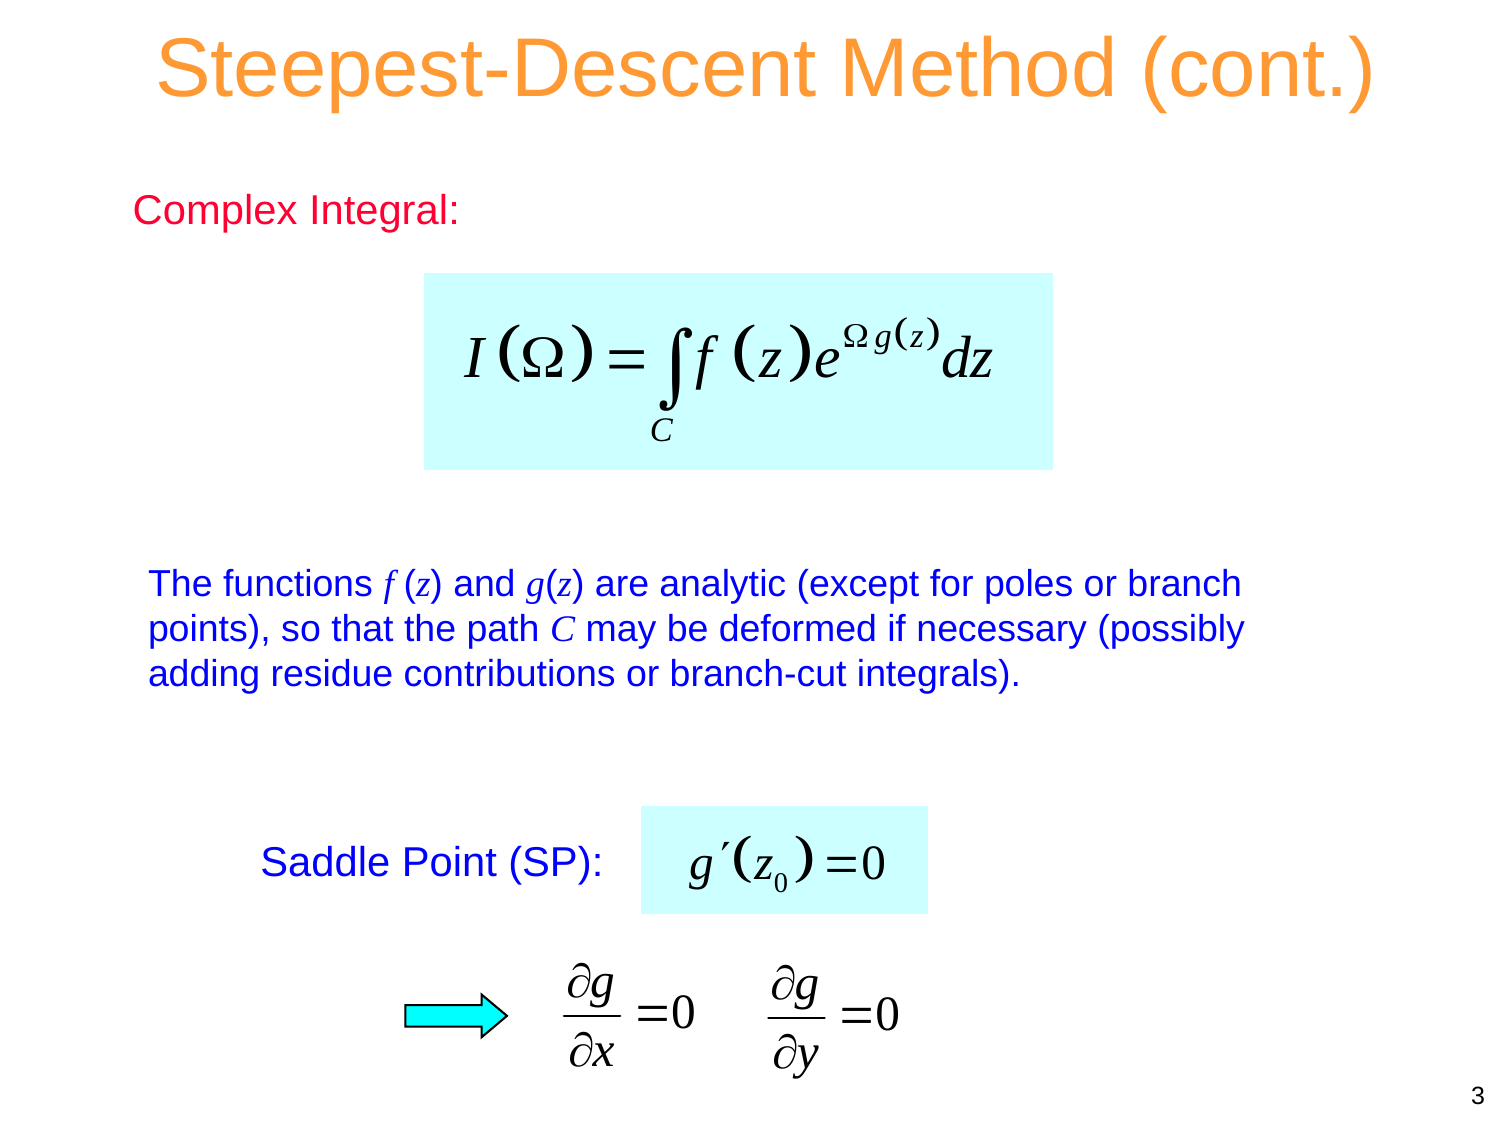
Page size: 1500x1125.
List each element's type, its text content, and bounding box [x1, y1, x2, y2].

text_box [453, 307, 1005, 458]
text_box Steepest-Descent Method (cont.) [126, 6, 1407, 121]
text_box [759, 951, 909, 1089]
text_box [405, 994, 507, 1038]
text_box Saddle Point (SP): [245, 827, 619, 893]
slide_number 3 [1149, 1065, 1500, 1125]
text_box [555, 949, 704, 1078]
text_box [679, 825, 894, 909]
text_box The functions f (z) and g(z) are analytic (except for poles or branch points), so that the path C may be deformed if necessary (possibly adding residue contributions or branch-cut integrals). [133, 551, 1348, 702]
text_box Complex Integral: [117, 175, 475, 241]
text_box [640, 805, 930, 915]
text_box [422, 272, 1055, 472]
